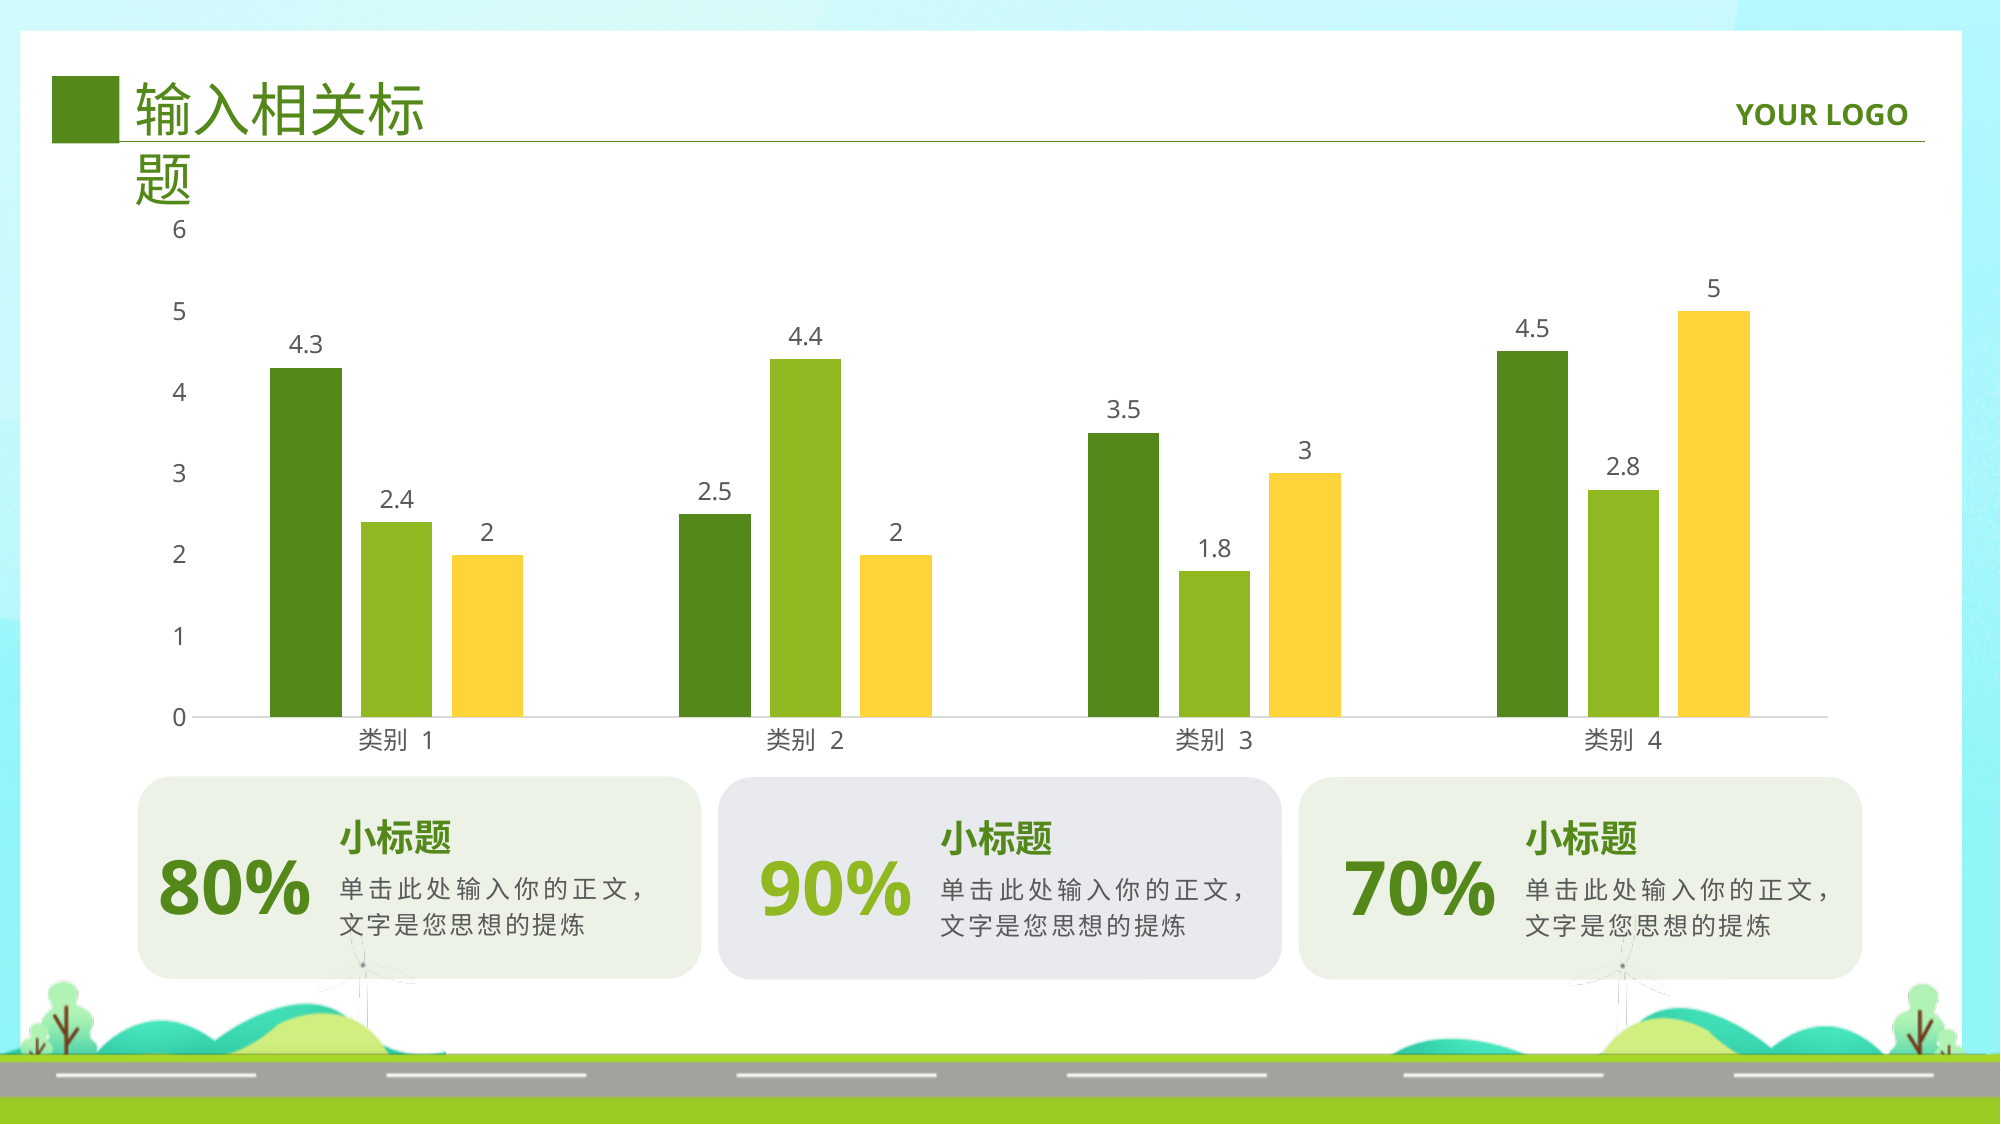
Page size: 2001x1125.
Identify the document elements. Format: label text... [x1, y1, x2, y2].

picture [0, 0, 2001, 1124]
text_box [1298, 777, 1863, 980]
text_box 输入相关标题 [119, 65, 492, 221]
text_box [137, 776, 702, 979]
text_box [718, 777, 1282, 980]
chart [137, 200, 1863, 769]
